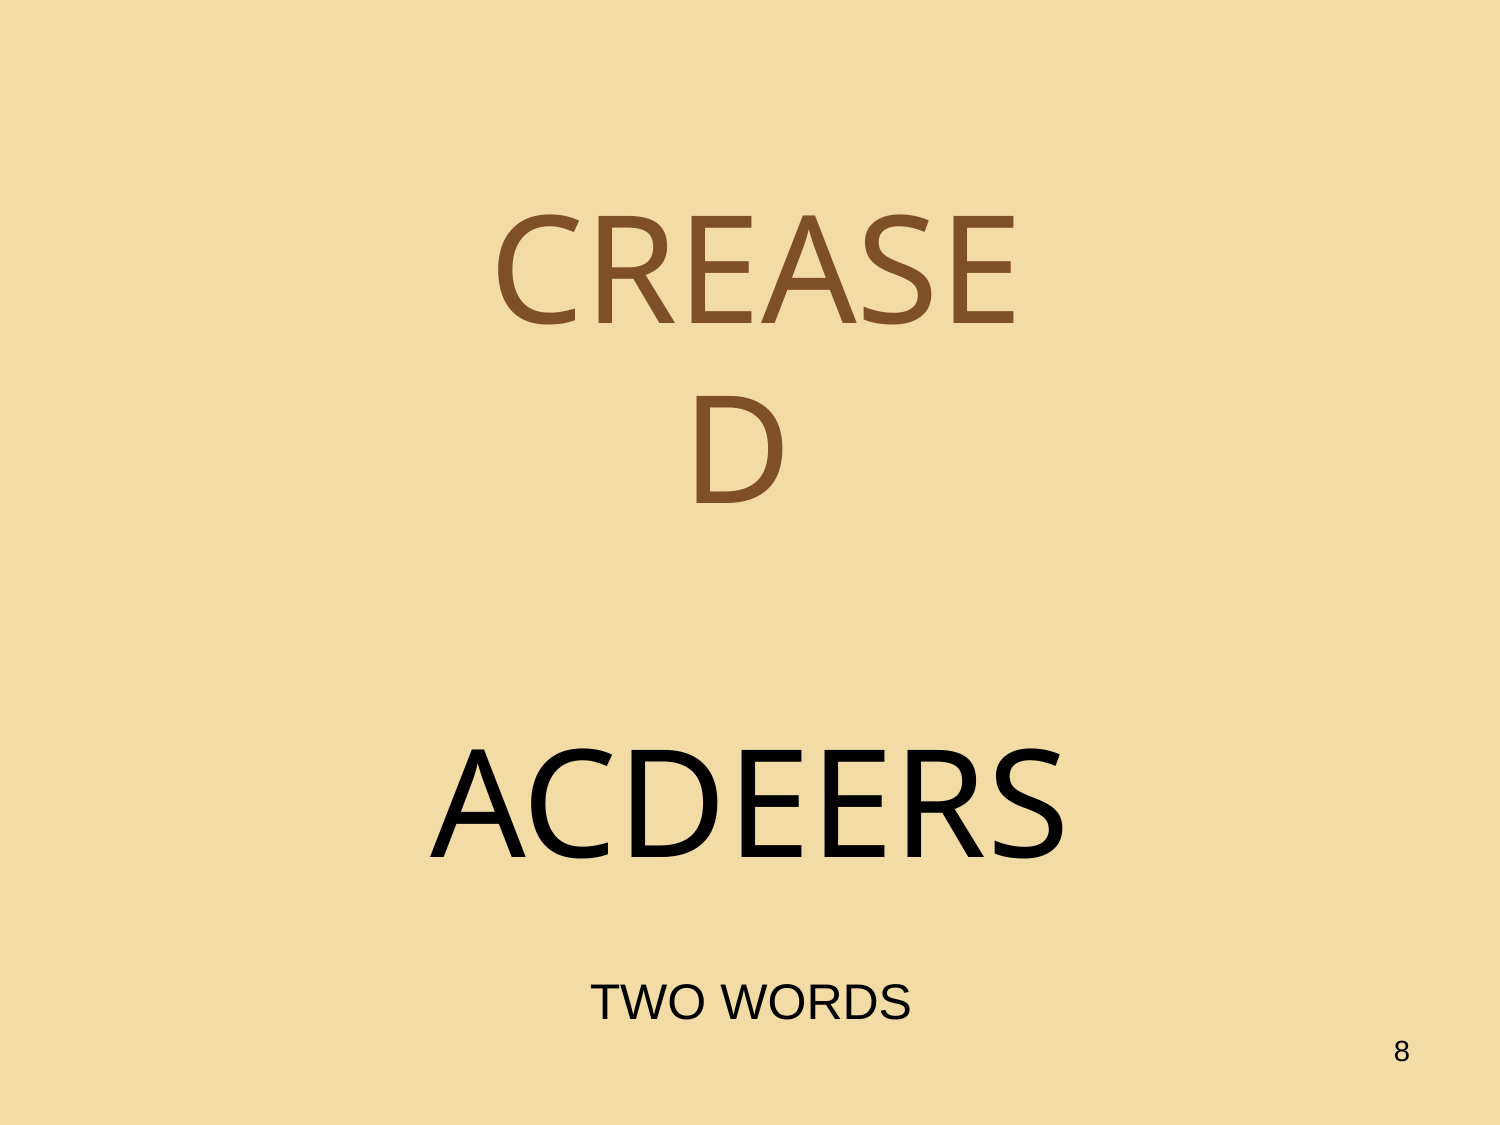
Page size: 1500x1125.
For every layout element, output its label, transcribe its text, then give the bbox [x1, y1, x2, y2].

list ACDEERS [0, 699, 1500, 1125]
title CREASE D [12, 149, 1500, 699]
text_box TWO WORDS [574, 961, 963, 1037]
